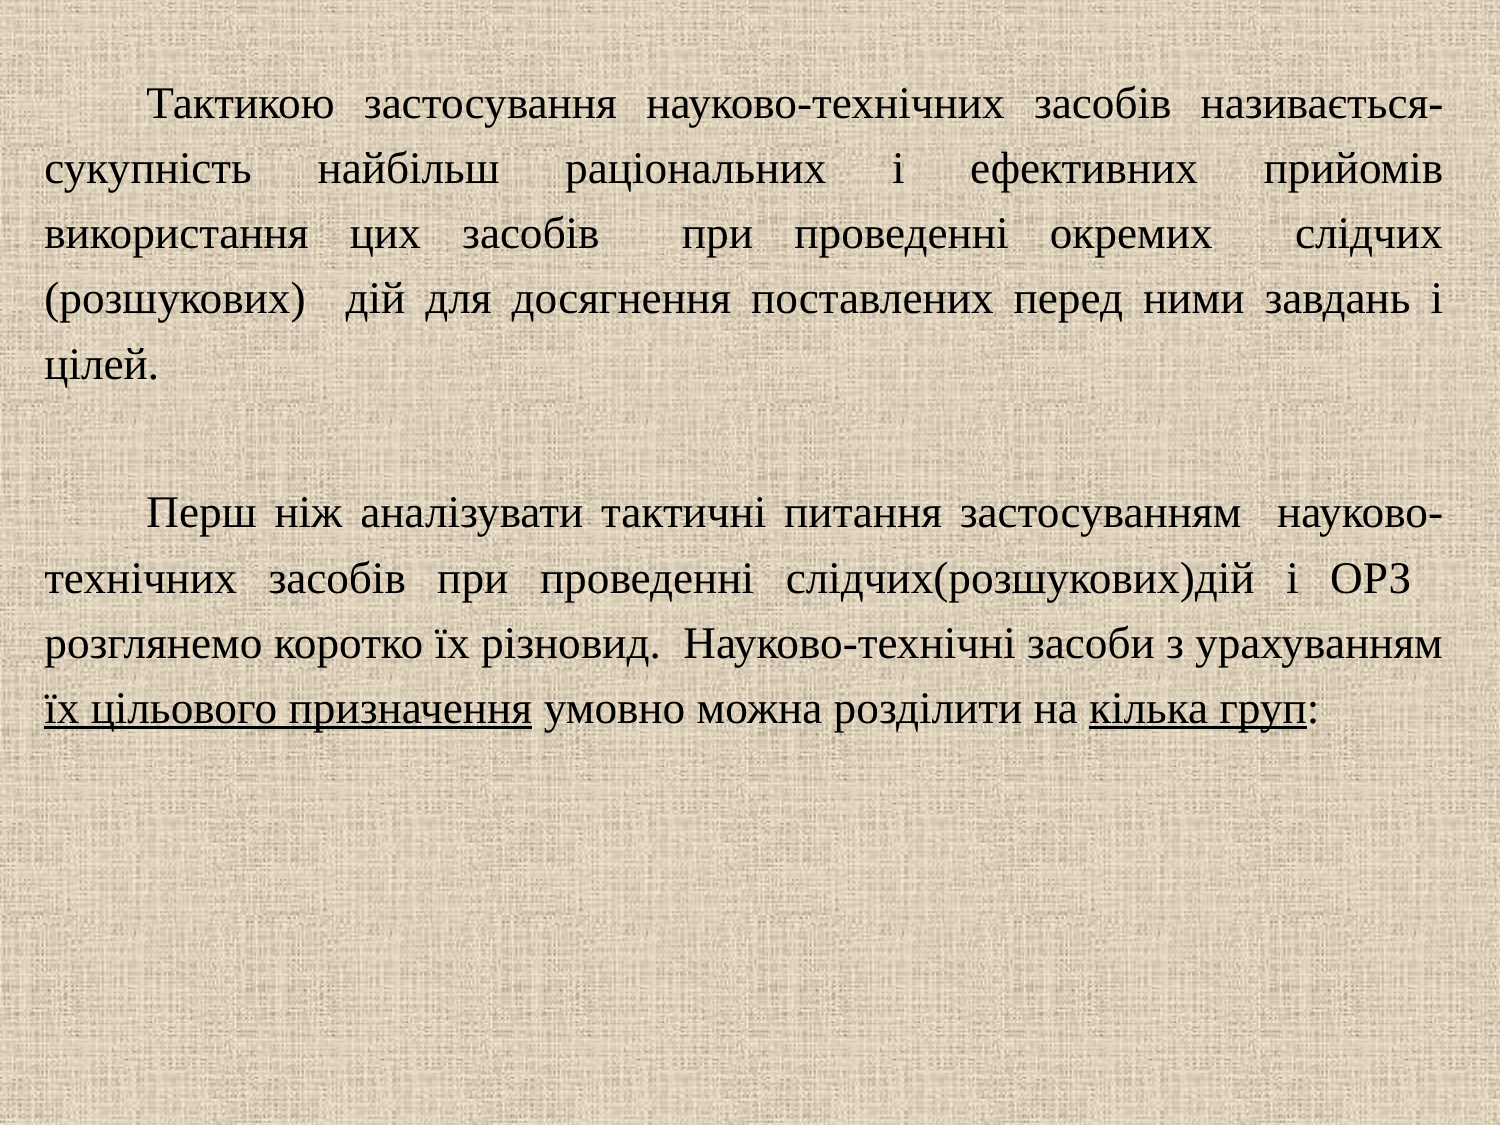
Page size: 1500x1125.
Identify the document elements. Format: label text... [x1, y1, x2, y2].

picture [0, 0, 1500, 1125]
list Тактикою застосування науково-технічних засобів називається-сукупність найбільш раціональних і ефективних прийомів використання цих засобів при проведенні окремих слідчих (розшукових) дій для досягнення поставлених перед ними завдань і цілей. Перш ніж аналізувати тактичні питання застосуванням науково-технічних засобів при проведенні слідчих(розшукових)дій і ОРЗ розглянемо коротко їх різновид. Науково-технічні засоби з урахуванням їх цільового призначення умовно можна розділити на кілька груп: [29, 54, 1459, 811]
